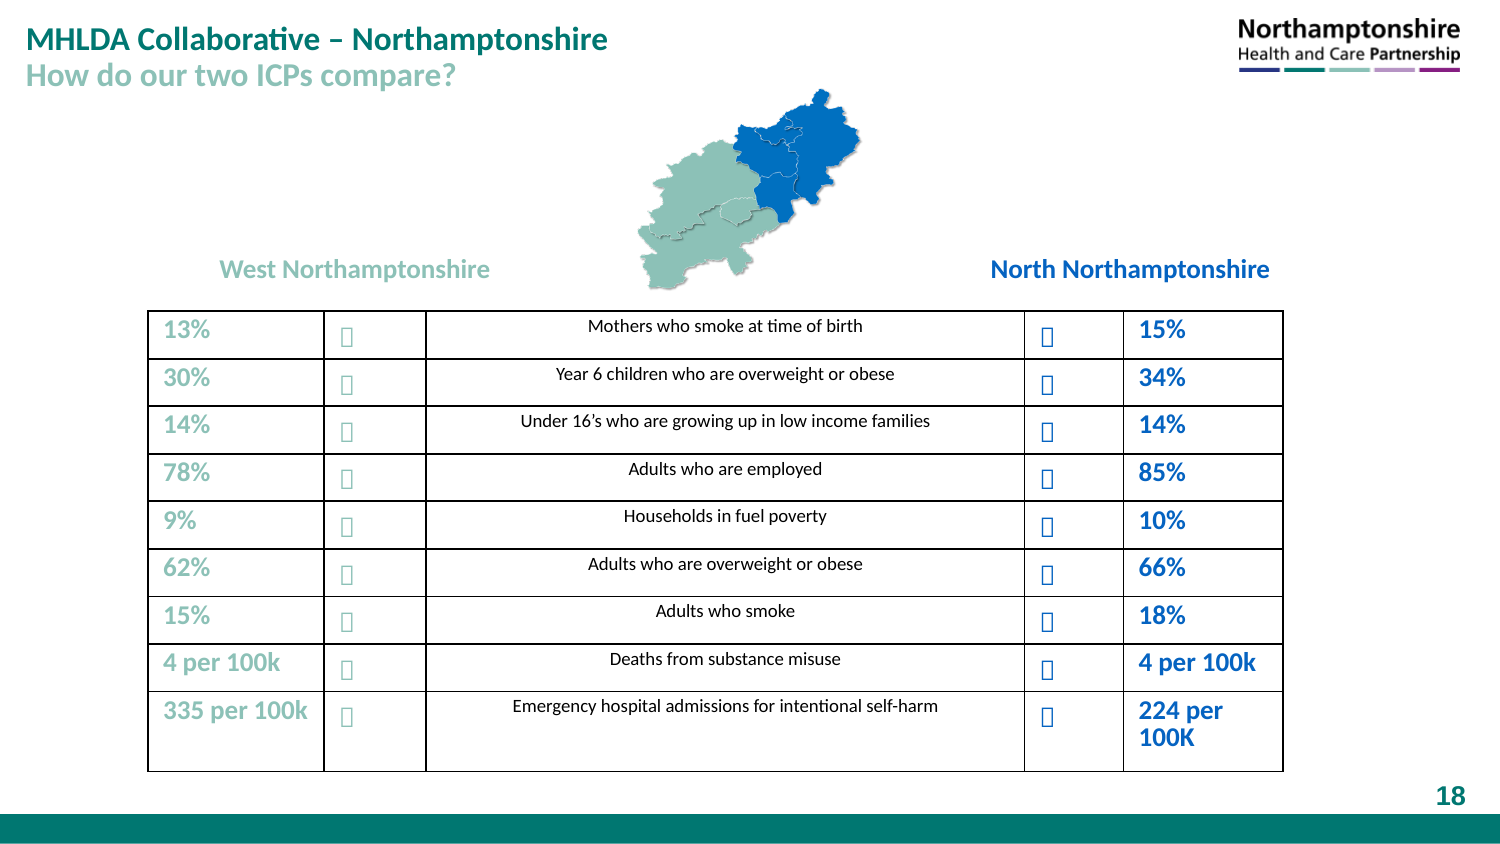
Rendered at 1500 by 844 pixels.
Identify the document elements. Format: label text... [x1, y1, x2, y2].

table_cell 78% [149, 455, 323, 500]
table_cell  [1025, 597, 1123, 643]
table_cell  [1025, 692, 1123, 771]
table_cell 4 per 100k [1124, 645, 1282, 691]
table_cell 10% [1124, 502, 1282, 548]
table_cell  [1025, 407, 1123, 453]
table_cell  [325, 455, 425, 500]
table_cell 18% [1124, 597, 1282, 643]
table_cell 335 per 100k [149, 692, 323, 771]
table_cell Year 6 children who are overweight or obese [427, 360, 1024, 405]
table_cell 15% [149, 597, 323, 643]
table_cell  [325, 550, 425, 596]
table_cell Adults who smoke [427, 597, 1024, 643]
table_cell  [1025, 550, 1123, 596]
table_header 15% [1124, 312, 1282, 358]
table_cell 62% [149, 550, 323, 596]
table_header Mothers who smoke at time of birth [427, 312, 1024, 358]
table_cell  [325, 692, 425, 771]
table_cell  [325, 645, 425, 691]
table_cell Emergency hospital admissions for intentional self-harm [427, 692, 1024, 771]
table_cell  [1025, 360, 1123, 405]
table_cell  [1025, 645, 1123, 691]
text_box MHLDA Collaborative – Northamptonshire How do our two ICPs compare? [15, 17, 1043, 94]
table_cell  [325, 597, 425, 643]
table_cell  [325, 502, 425, 548]
table_cell 30% [149, 360, 323, 405]
table_cell 14% [149, 407, 323, 453]
table_header  [1025, 312, 1123, 358]
table_cell 4 per 100k [149, 645, 323, 691]
table_cell  [325, 360, 425, 405]
table_cell  [325, 407, 425, 453]
table_cell 224 per 100K [1124, 692, 1282, 771]
picture [1239, 18, 1460, 72]
table_cell 66% [1124, 550, 1282, 596]
table_cell 9% [149, 502, 323, 548]
text_box 18 [1130, 771, 1481, 817]
table_cell  [1025, 455, 1123, 500]
text_box North Northamptonshire [911, 243, 1350, 292]
table_cell Adults who are overweight or obese [427, 550, 1024, 596]
table_cell Deaths from substance misuse [427, 645, 1024, 691]
table_cell 34% [1124, 360, 1282, 405]
picture [636, 87, 864, 292]
table_cell 85% [1124, 455, 1282, 500]
table_cell Adults who are employed [427, 455, 1024, 500]
table_cell  [1025, 502, 1123, 548]
table_header  [325, 312, 425, 358]
table_cell Households in fuel poverty [427, 502, 1024, 548]
table_cell 14% [1124, 407, 1282, 453]
table_header 13% [149, 312, 323, 358]
table_cell Under 16’s who are growing up in low income families [427, 407, 1024, 453]
text_box West Northamptonshire [135, 243, 574, 292]
